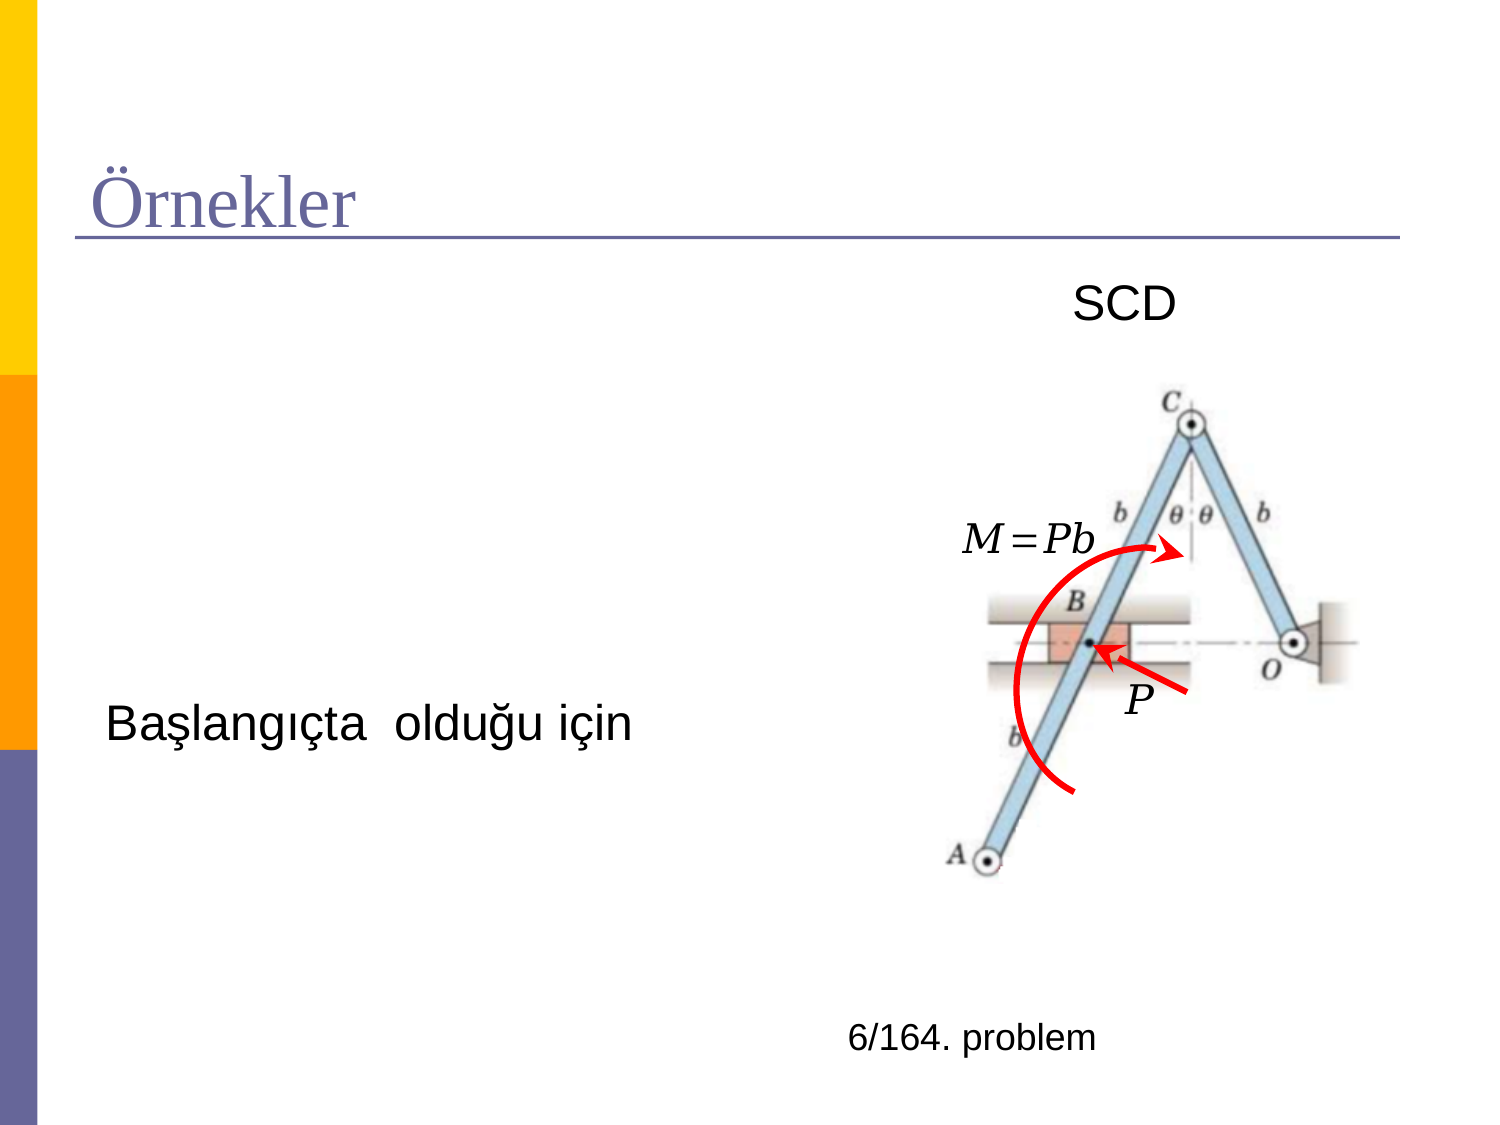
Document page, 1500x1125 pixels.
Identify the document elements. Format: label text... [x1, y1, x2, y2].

picture [938, 371, 1360, 885]
text_box 6/164. problem [832, 1005, 1400, 1066]
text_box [1115, 620, 1164, 716]
list SCD [1057, 262, 1425, 327]
title Örnekler [75, 45, 1425, 250]
